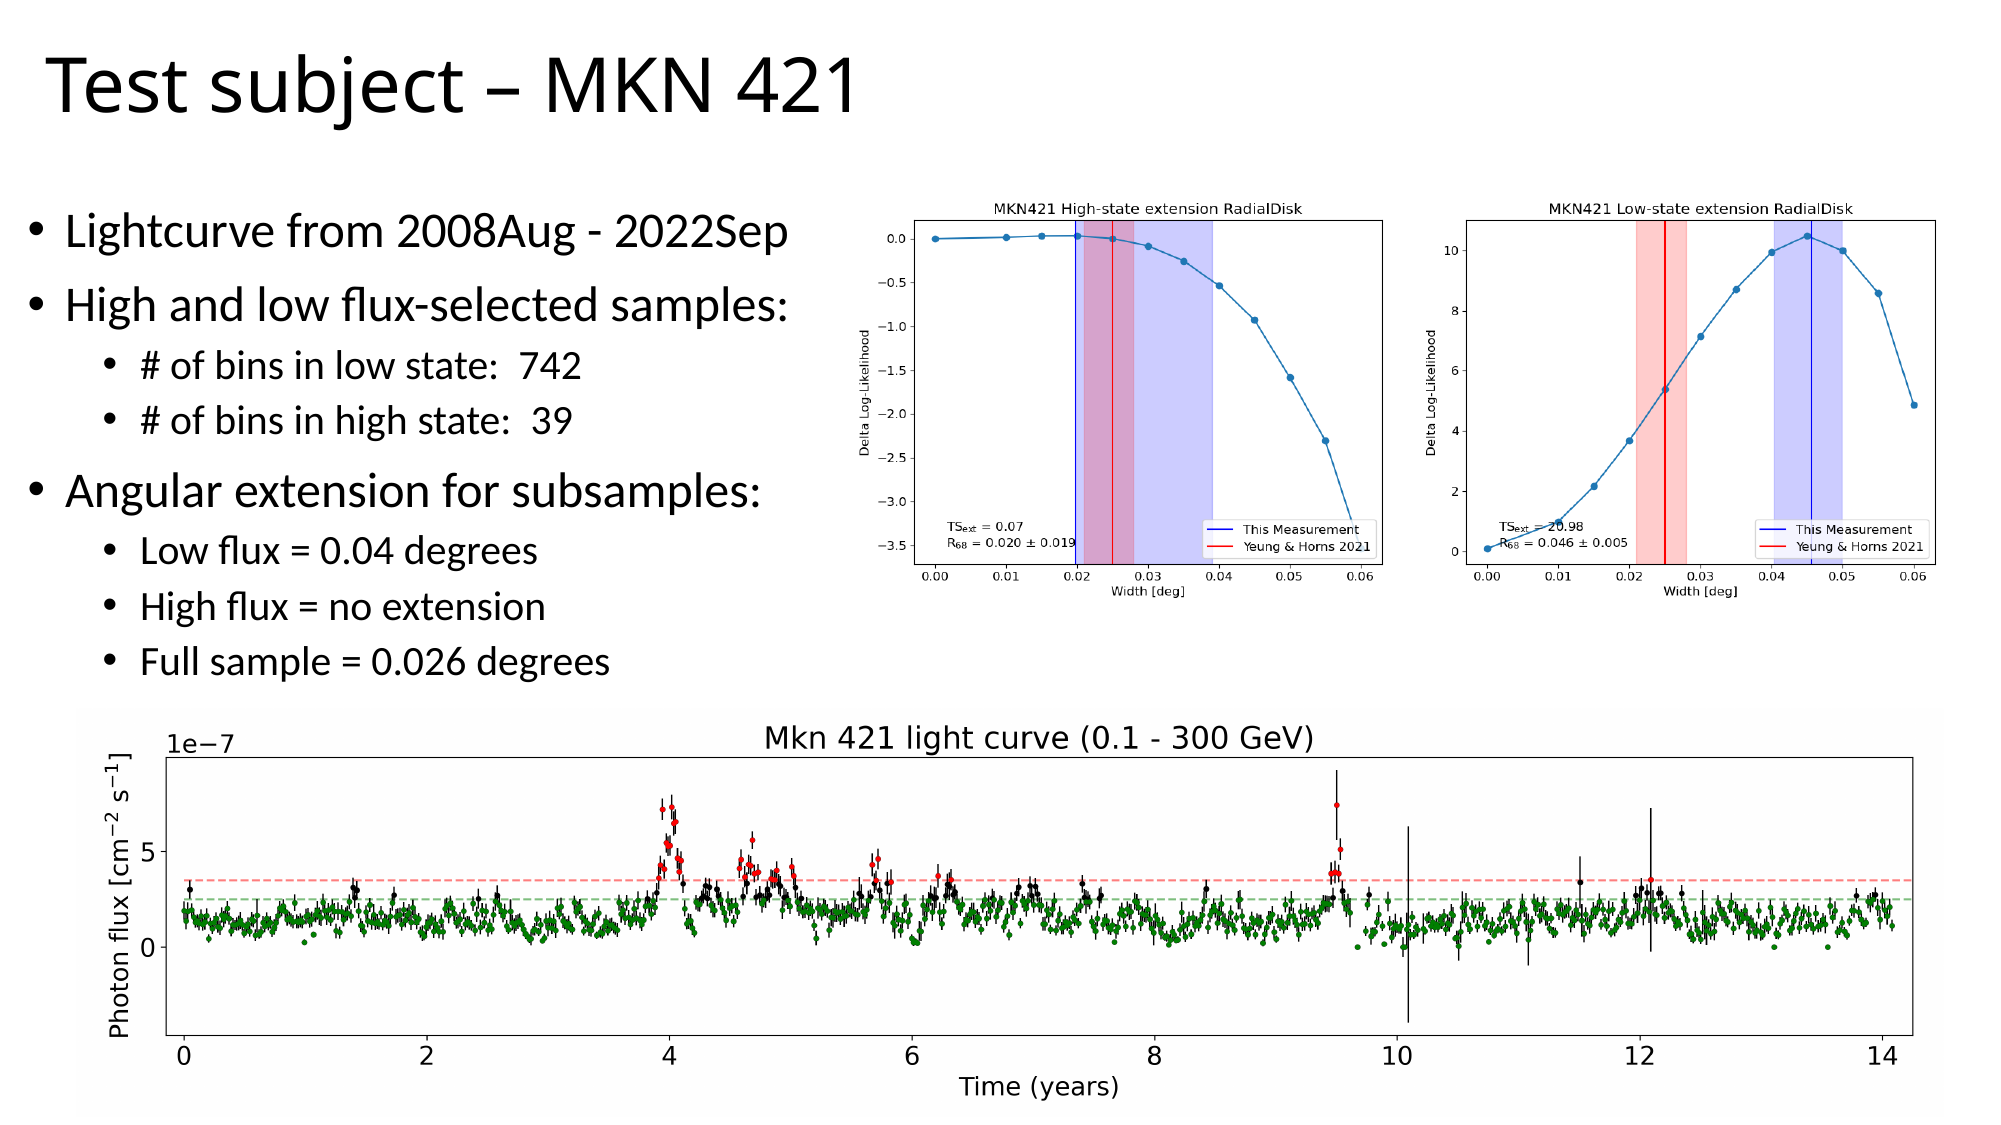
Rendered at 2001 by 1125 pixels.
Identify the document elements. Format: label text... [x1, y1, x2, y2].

list Lightcurve from 2008Aug - 2022Sep High and low flux-selected samples: # of bins in low state: 742 # of bins in high state: 39 Angular extension for subsamples: Low flux = 0.04 degrees High flux = no extension Full sample = 0.026 degrees [12, 196, 846, 709]
title Test subject – MKN 421 [30, 11, 1009, 166]
picture [76, 708, 1944, 1119]
picture [838, 166, 1995, 613]
